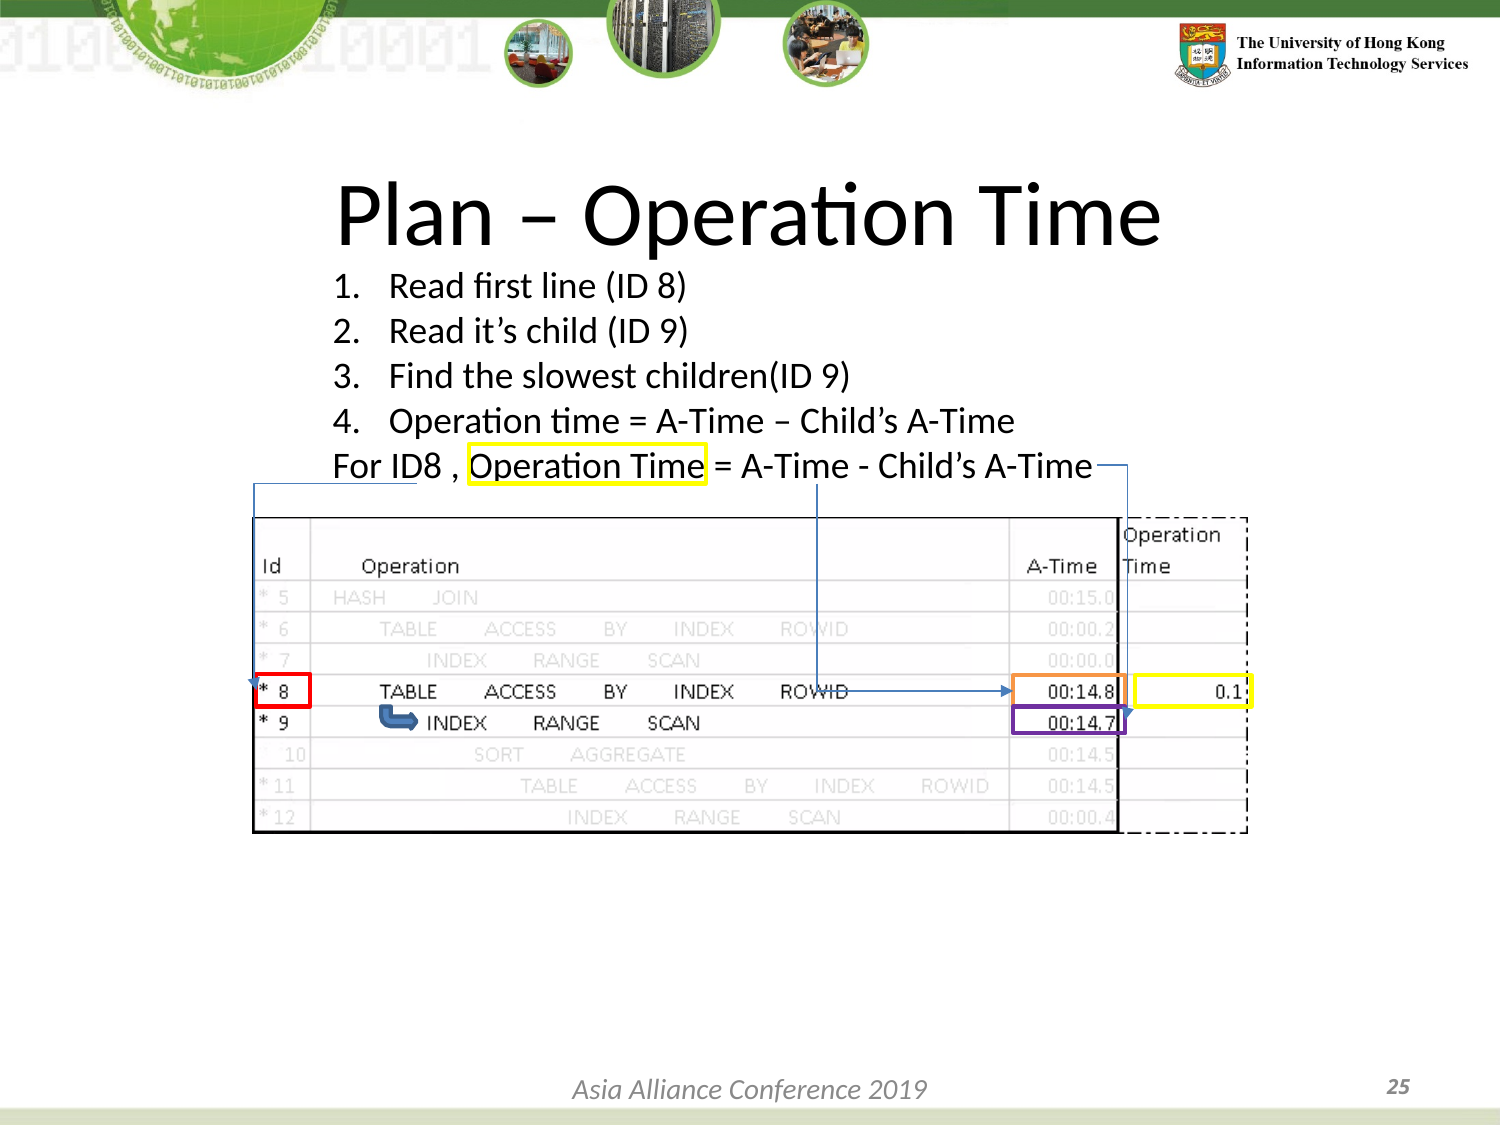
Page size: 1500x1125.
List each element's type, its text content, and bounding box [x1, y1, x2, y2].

title Plan – Operation Time [74, 114, 1426, 303]
text_box Read first line (ID 8) Read it’s child (ID 9) Find the slowest children(ID 9) Operation time = A-Time – Child’s A-Time For ID8 , Operation Time = A-Time - Child’s A-Time [317, 303, 1157, 516]
text_box [737, 447, 776, 507]
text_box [811, 488, 1020, 686]
slide_number 25 [1074, 1057, 1425, 1118]
picture [0, 0, 1500, 1125]
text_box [983, 578, 1239, 607]
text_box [232, 506, 441, 668]
text_box [467, 442, 708, 486]
footer Asia Alliance Conference 2019 [512, 1057, 988, 1118]
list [252, 517, 1248, 834]
